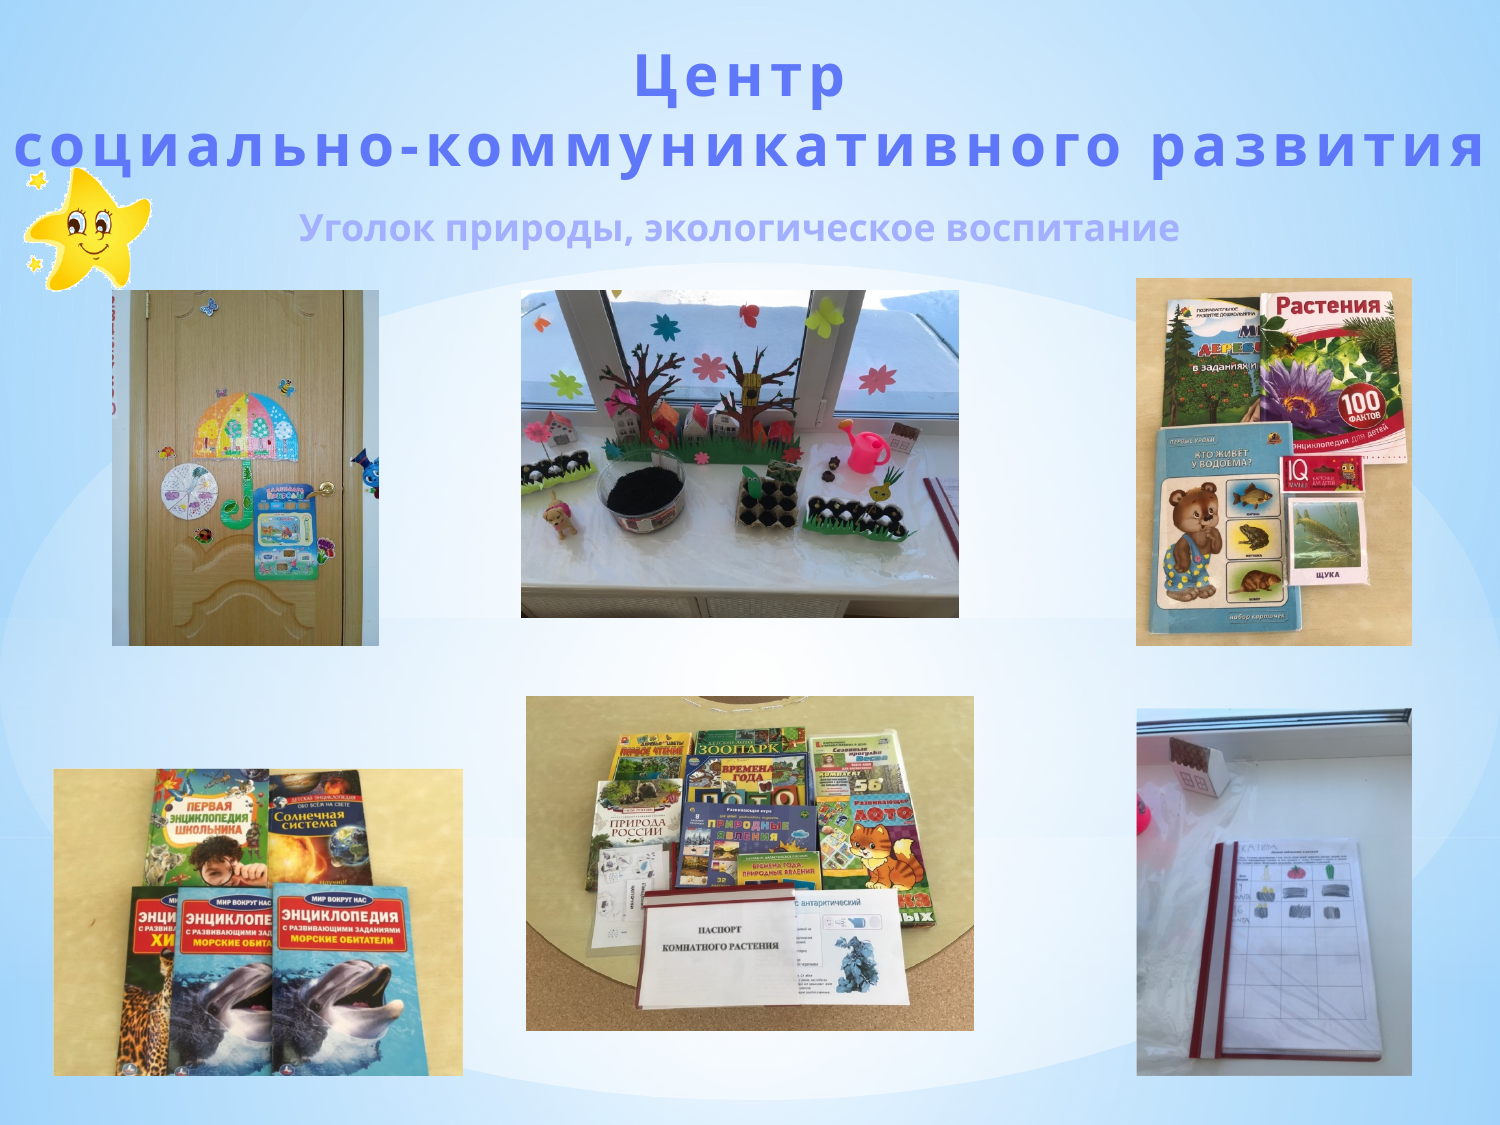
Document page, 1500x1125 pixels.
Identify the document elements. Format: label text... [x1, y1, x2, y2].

text_box Центр социально-коммуникативного развития [0, 30, 1500, 186]
picture [17, 161, 379, 646]
text_box Уголок природы, экологическое воспитание [284, 196, 1196, 257]
picture [54, 717, 462, 1125]
picture [1136, 278, 1412, 646]
picture [1090, 709, 1458, 1076]
picture [526, 695, 974, 1031]
picture [521, 289, 959, 619]
